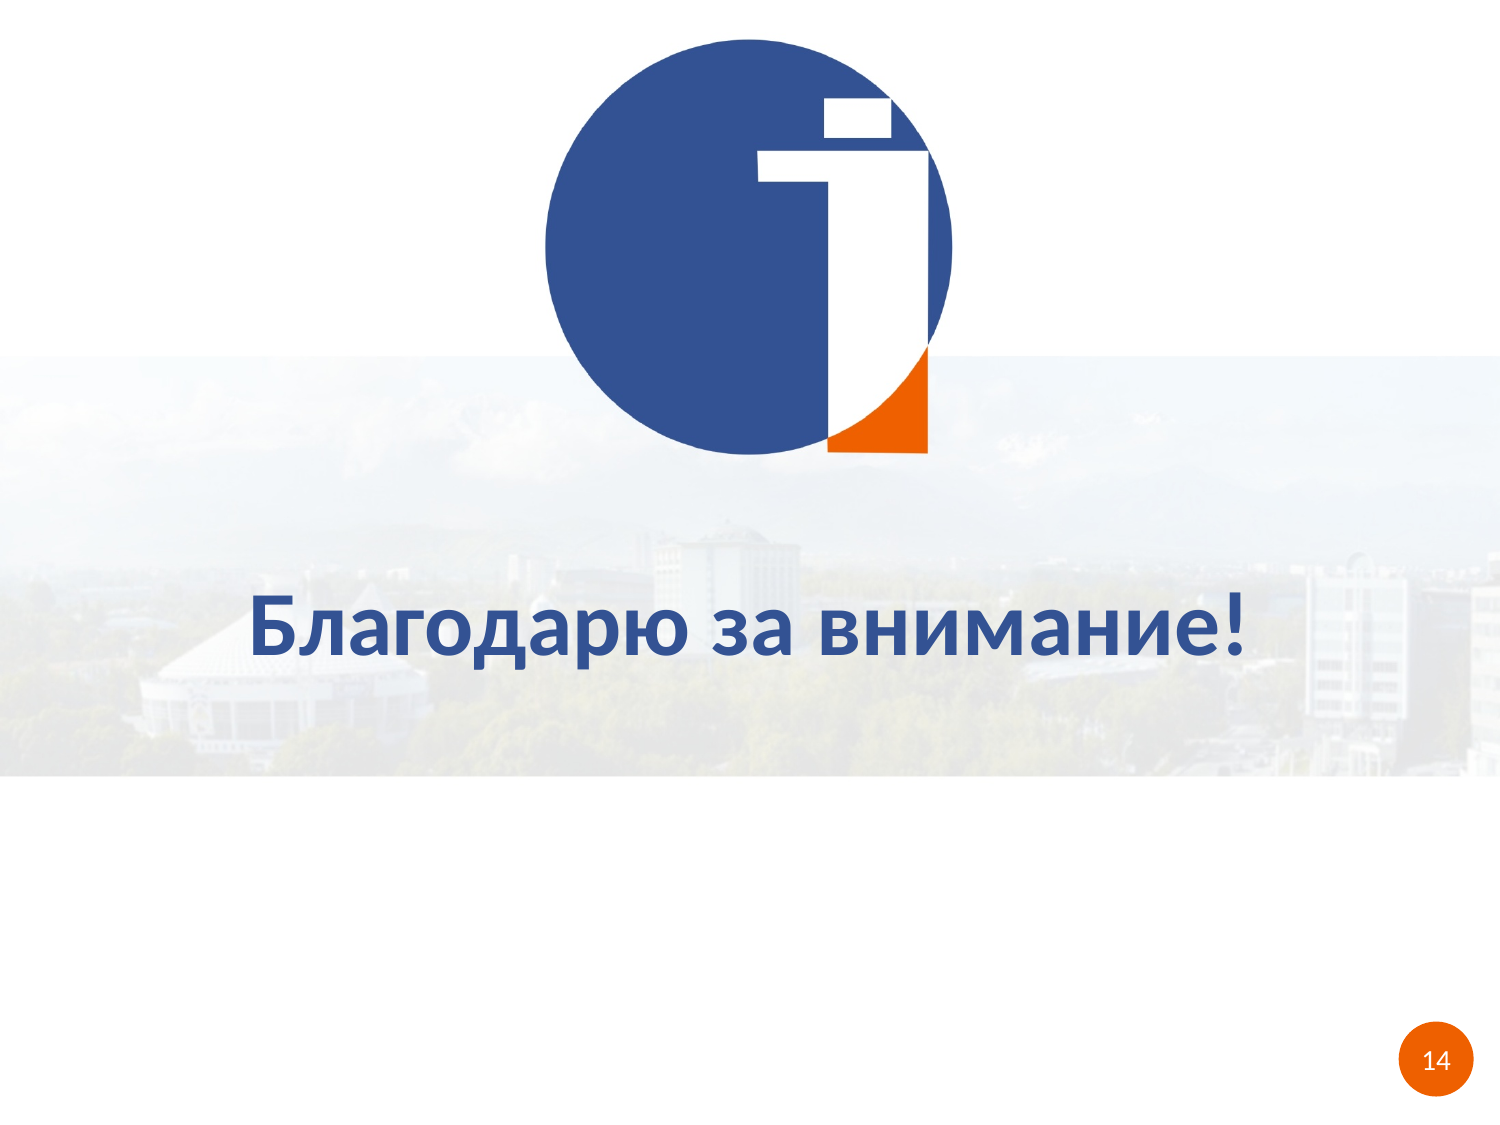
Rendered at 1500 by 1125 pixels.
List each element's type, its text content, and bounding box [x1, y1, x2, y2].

picture [0, 0, 1500, 1125]
text_box 14 [1398, 1021, 1474, 1097]
list Благодарю за внимание! [105, 457, 1395, 657]
